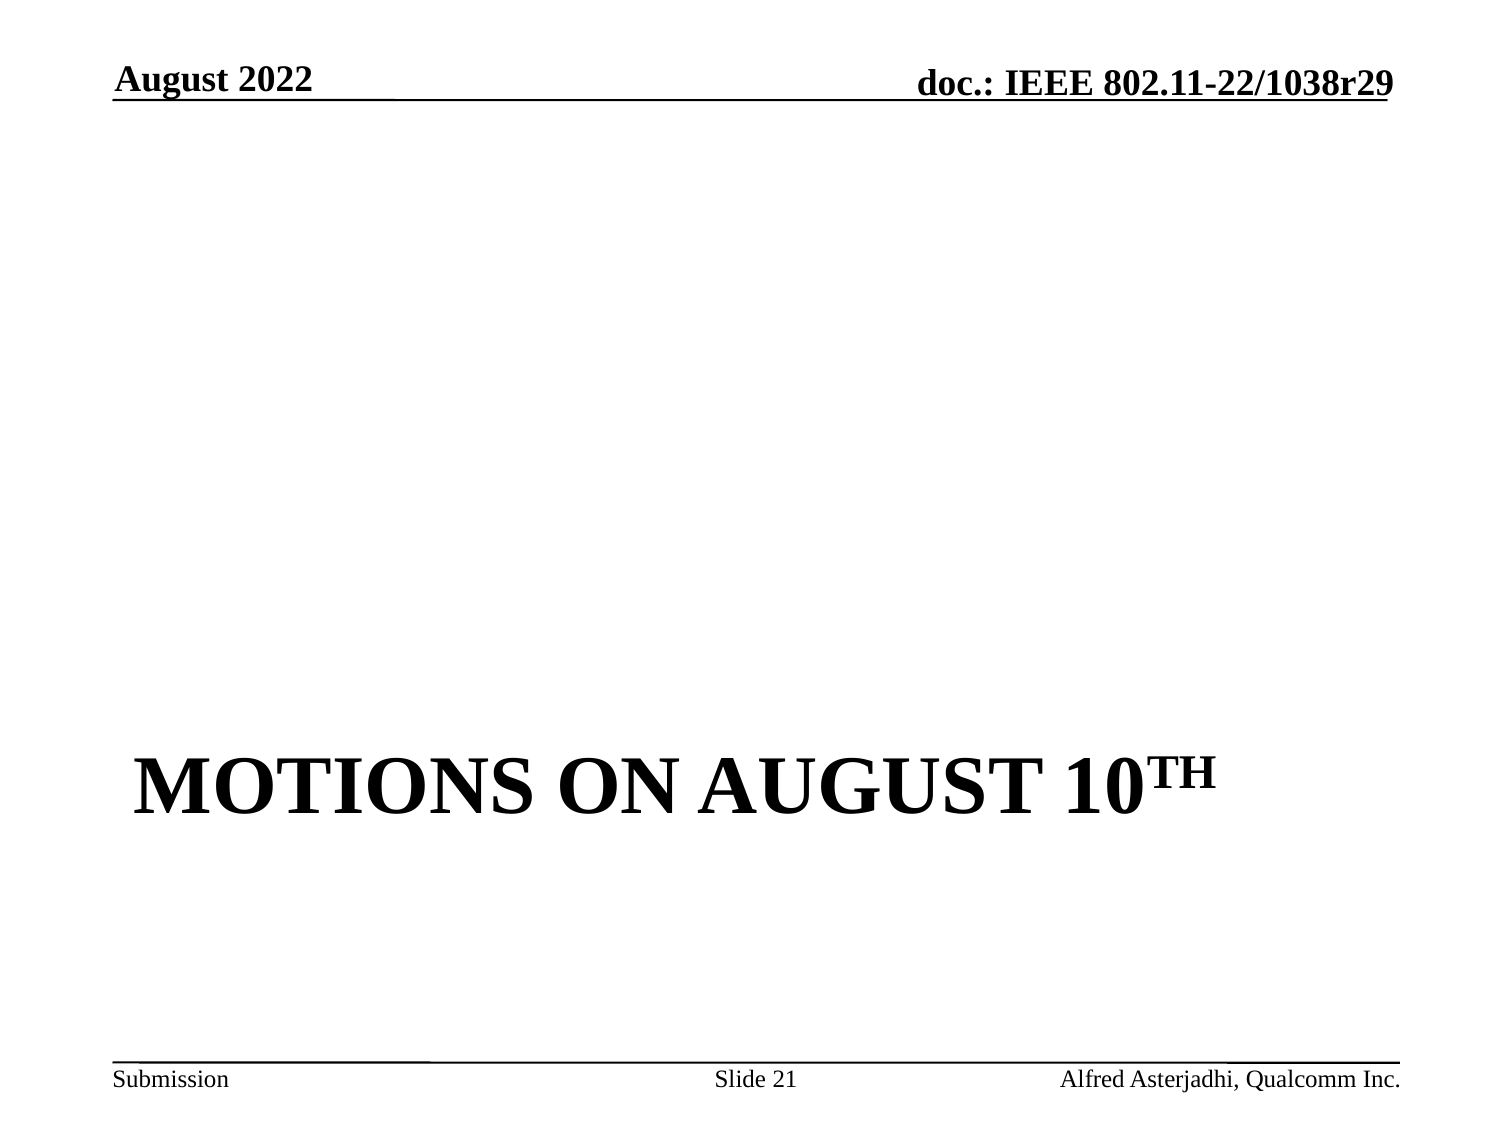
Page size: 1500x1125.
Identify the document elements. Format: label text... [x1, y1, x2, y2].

title Motions on August 10th [118, 722, 1394, 947]
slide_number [114, 54, 423, 100]
slide_number Slide 21 [712, 1061, 800, 1123]
footer Alfred Asterjadhi, Qualcomm Inc. [878, 1061, 1402, 1093]
